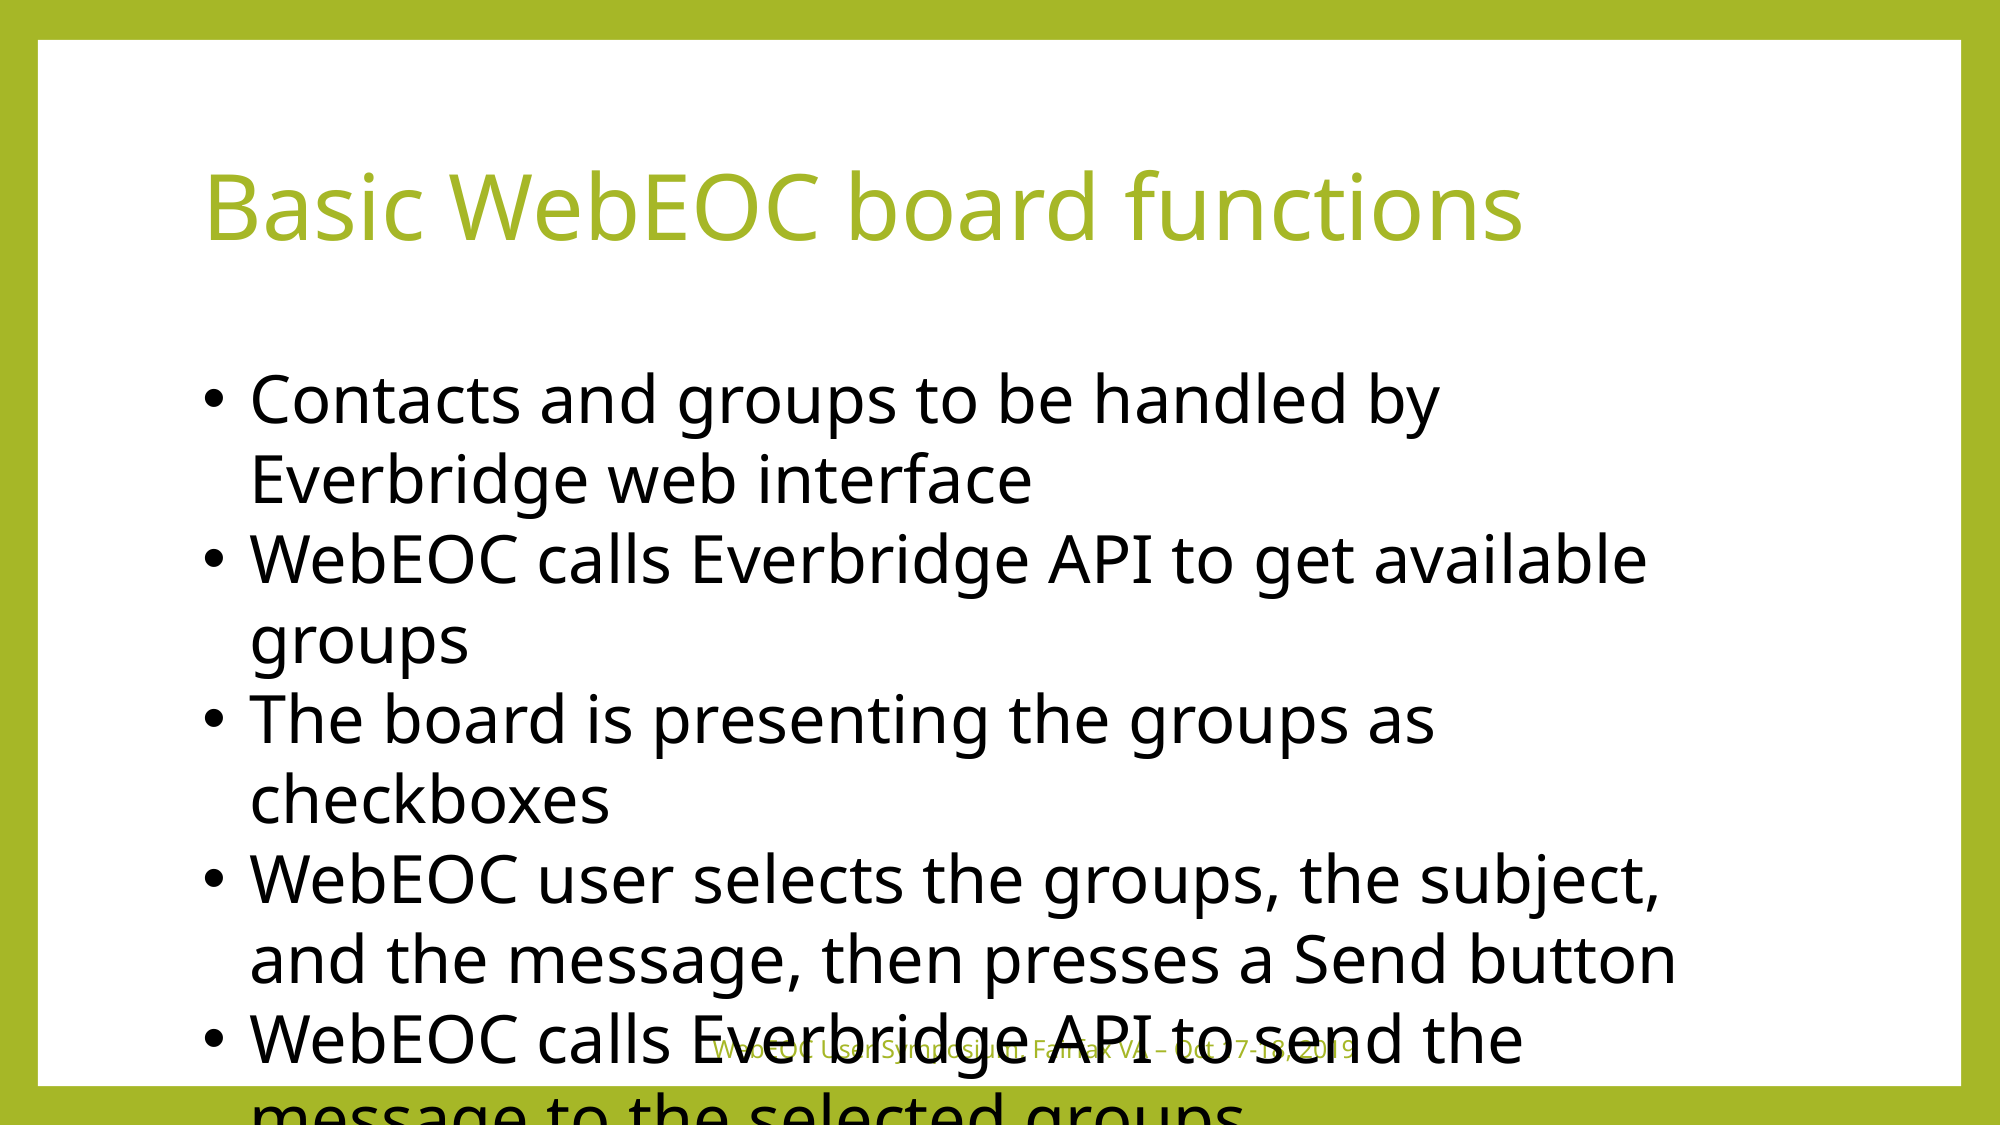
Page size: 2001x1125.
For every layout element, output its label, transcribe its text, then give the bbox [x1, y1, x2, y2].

text_box Contacts and groups to be handled by Everbridge web interface WebEOC calls Everbridge API to get available groups The board is presenting the groups as checkboxes WebEOC user selects the groups, the subject, and the message, then presses a Send button WebEOC calls Everbridge API to send the message to the selected groups [187, 349, 1793, 1125]
title Basic WebEOC board functions [187, 99, 1808, 323]
footer WebEOC User Symposium, Fairfax VA – Oct 17-18, 2019 [647, 1020, 1422, 1081]
